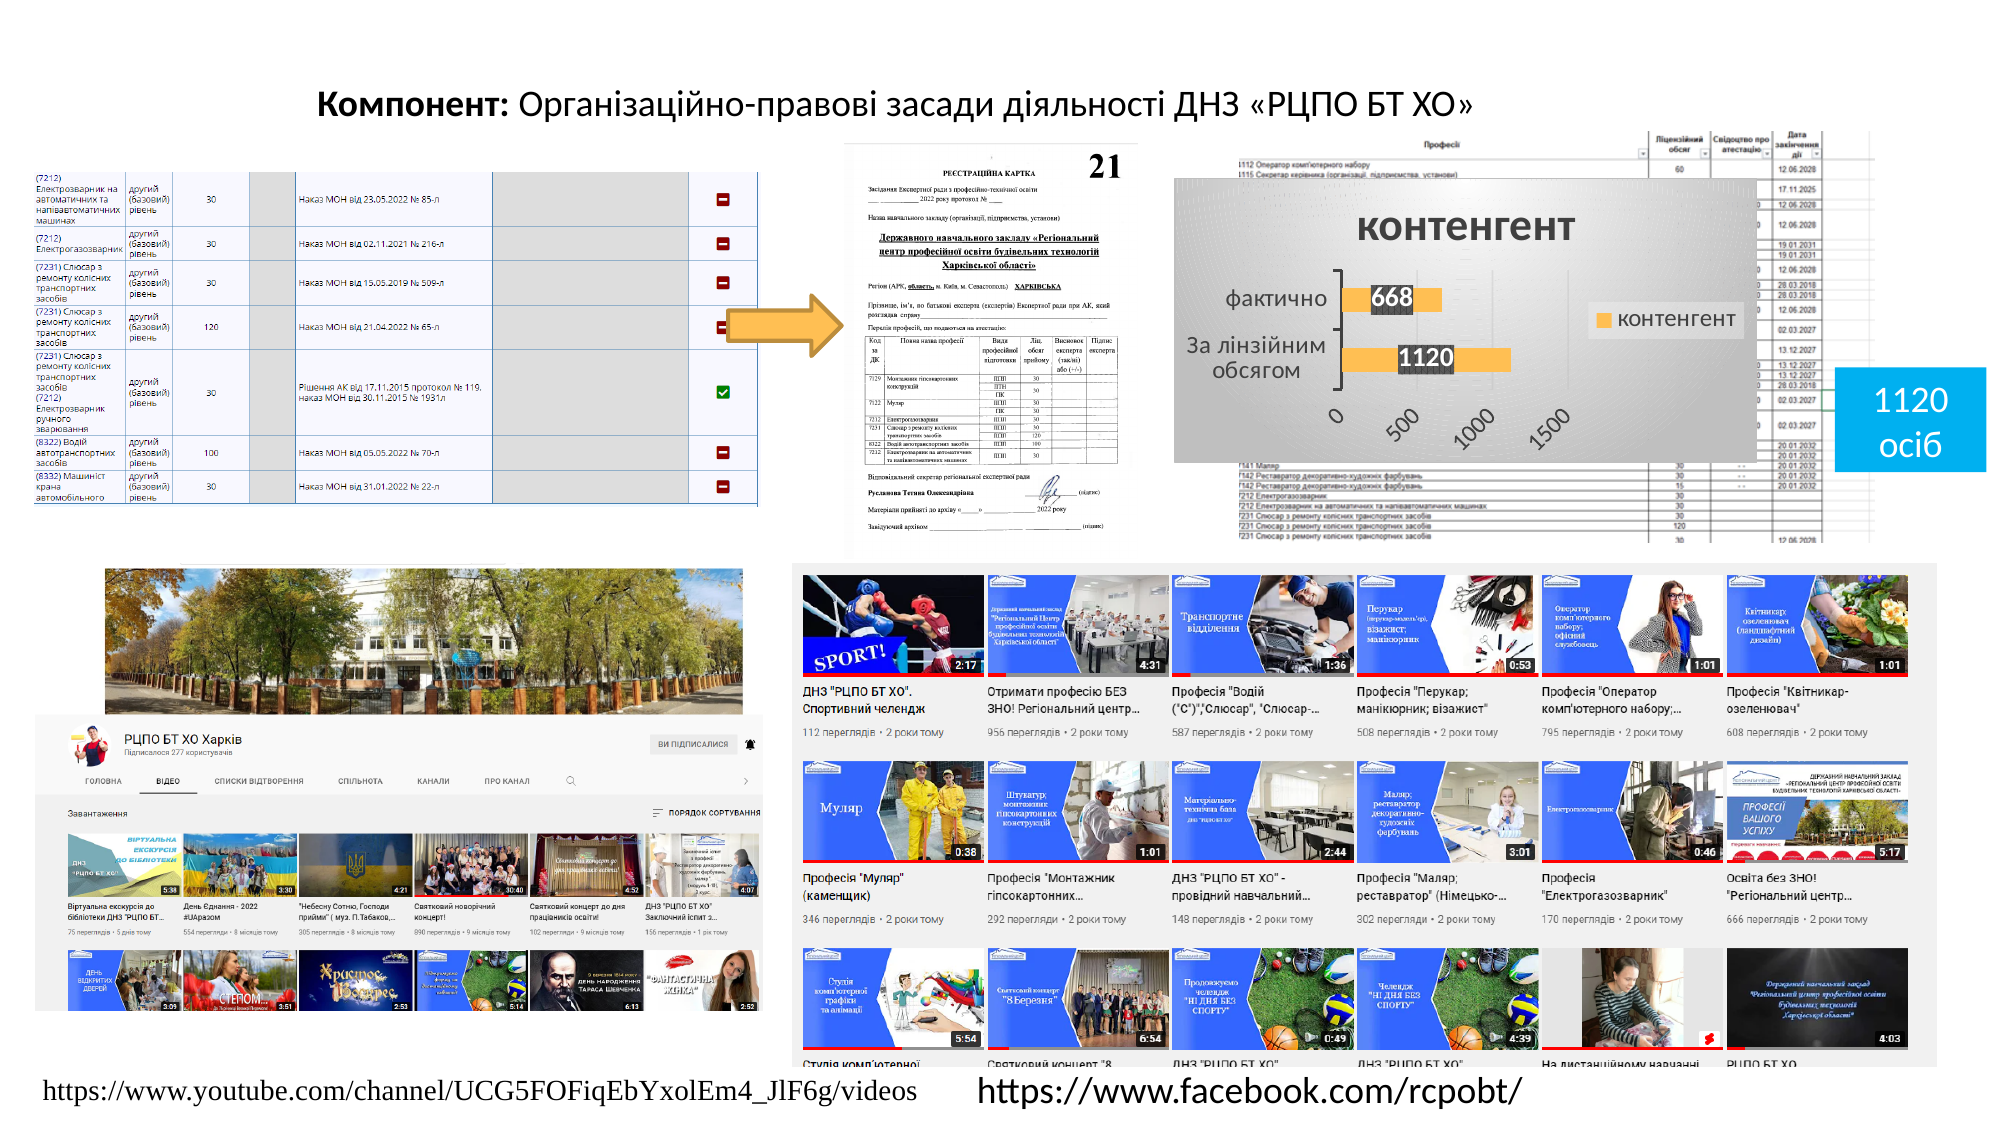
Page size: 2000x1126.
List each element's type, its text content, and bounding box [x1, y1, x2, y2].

picture [844, 142, 1138, 560]
text_box 1120 осіб [1879, 367, 1987, 473]
picture [33, 172, 761, 507]
text_box [765, 293, 839, 358]
text_box Компонент: Організаційно-правові засади діяльності ДНЗ «РЦПО БТ ХО» [302, 71, 1847, 131]
text_box https://www.youtube.com/channel/UCG5FOFiqEbYxolEm4_JlF6g/videos [27, 1063, 962, 1114]
text_box https://www.facebook.com/rcpobt/ [962, 1075, 1539, 1119]
picture [792, 563, 1937, 1068]
picture [34, 563, 764, 1012]
picture [1239, 131, 1875, 543]
chart [1173, 177, 1758, 464]
